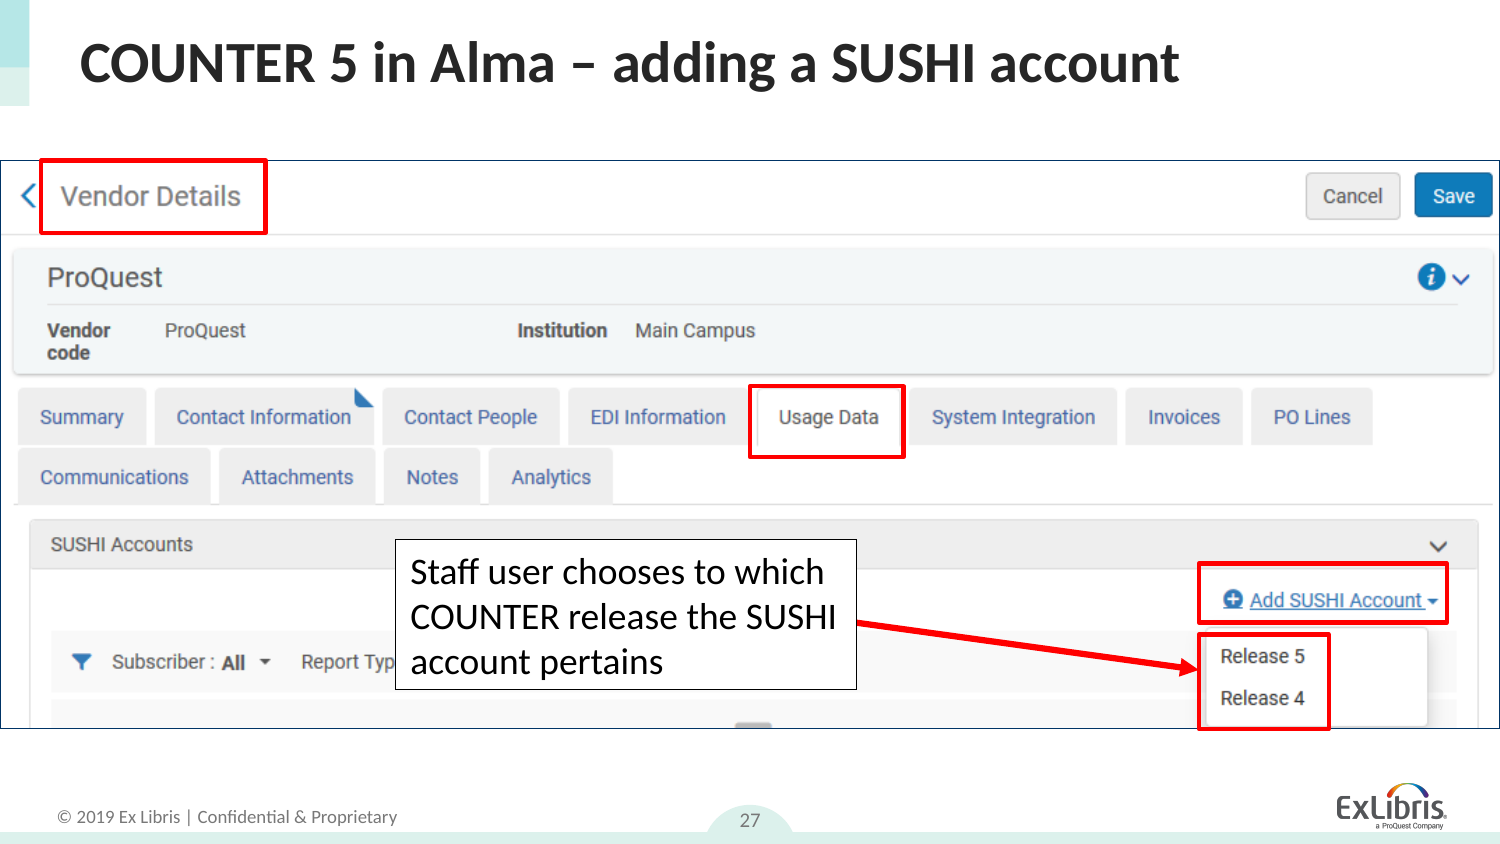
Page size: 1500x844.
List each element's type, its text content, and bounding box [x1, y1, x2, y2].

title COUNTER 5 in Alma – adding a SUSHI account [64, 11, 1447, 107]
slide_number 27 [705, 789, 795, 844]
picture [1337, 783, 1447, 830]
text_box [856, 622, 1200, 671]
picture [0, 160, 1500, 730]
